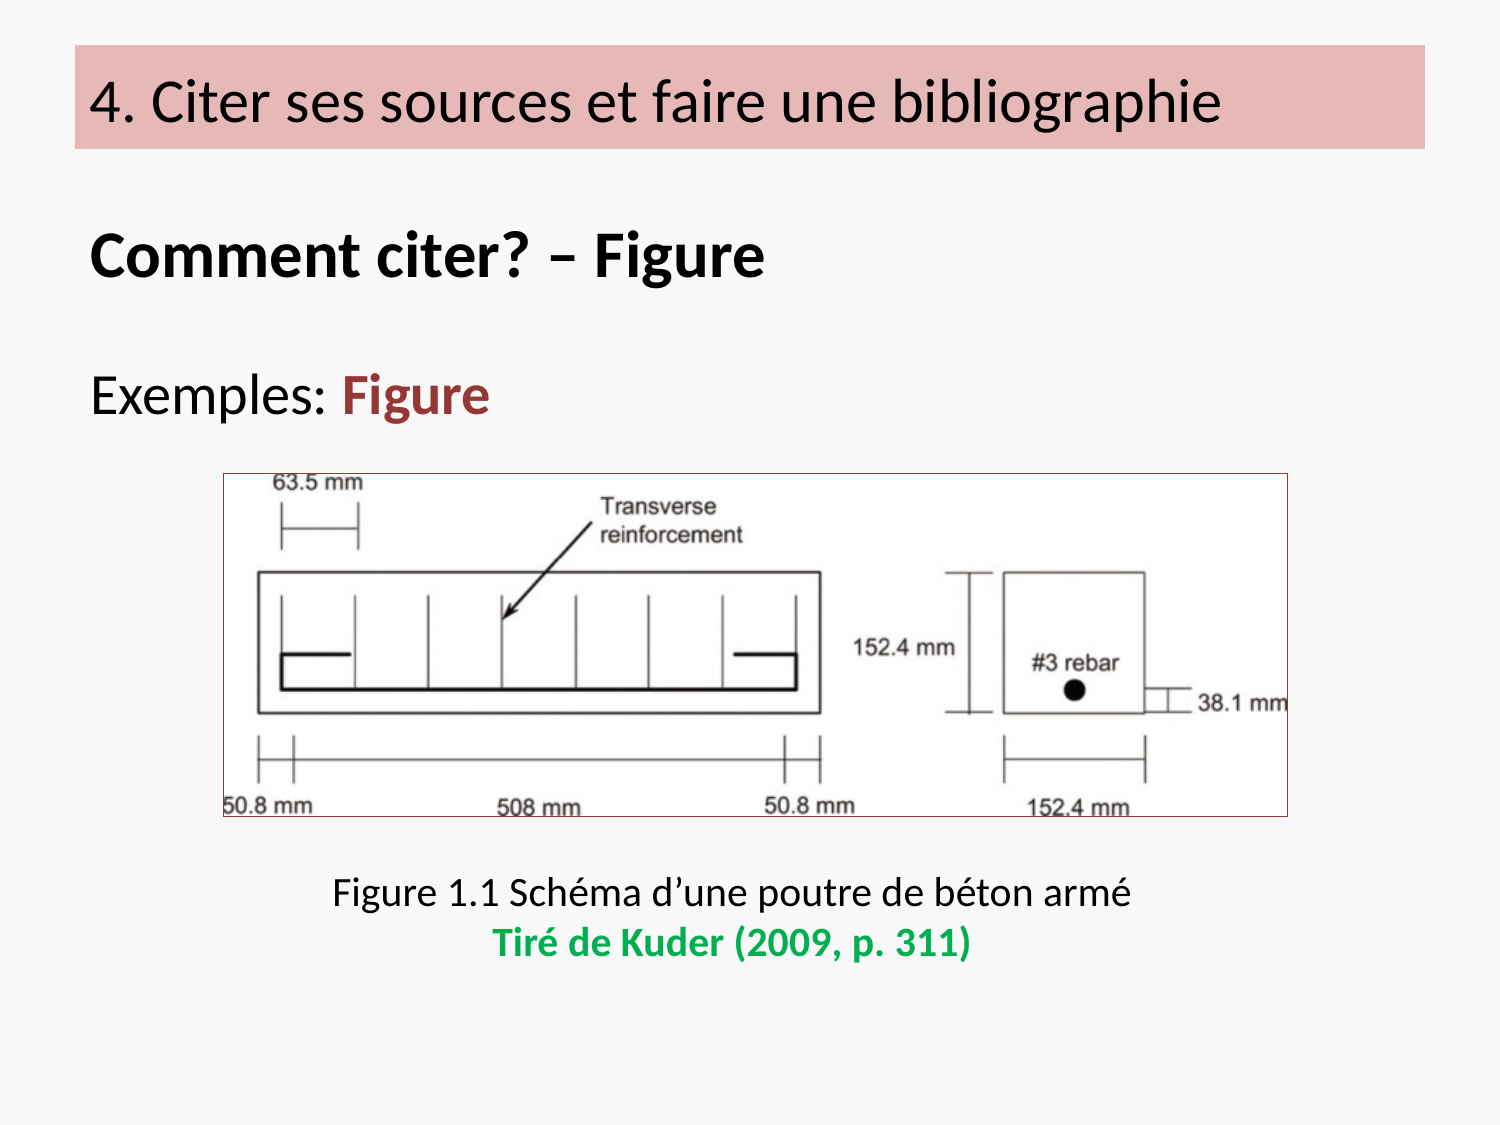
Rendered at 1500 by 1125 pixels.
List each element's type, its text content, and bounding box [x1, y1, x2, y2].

text_box Figure 1.1 Schéma d’une poutre de béton armé Tiré de Kuder (2009, p. 311) [312, 857, 1152, 973]
text_box 4. Citer ses sources et faire une bibliographie [74, 45, 1425, 149]
picture [222, 473, 1288, 817]
list Exemples: Figure [75, 348, 1425, 1047]
text_box Comment citer? – Figure [74, 191, 1425, 311]
